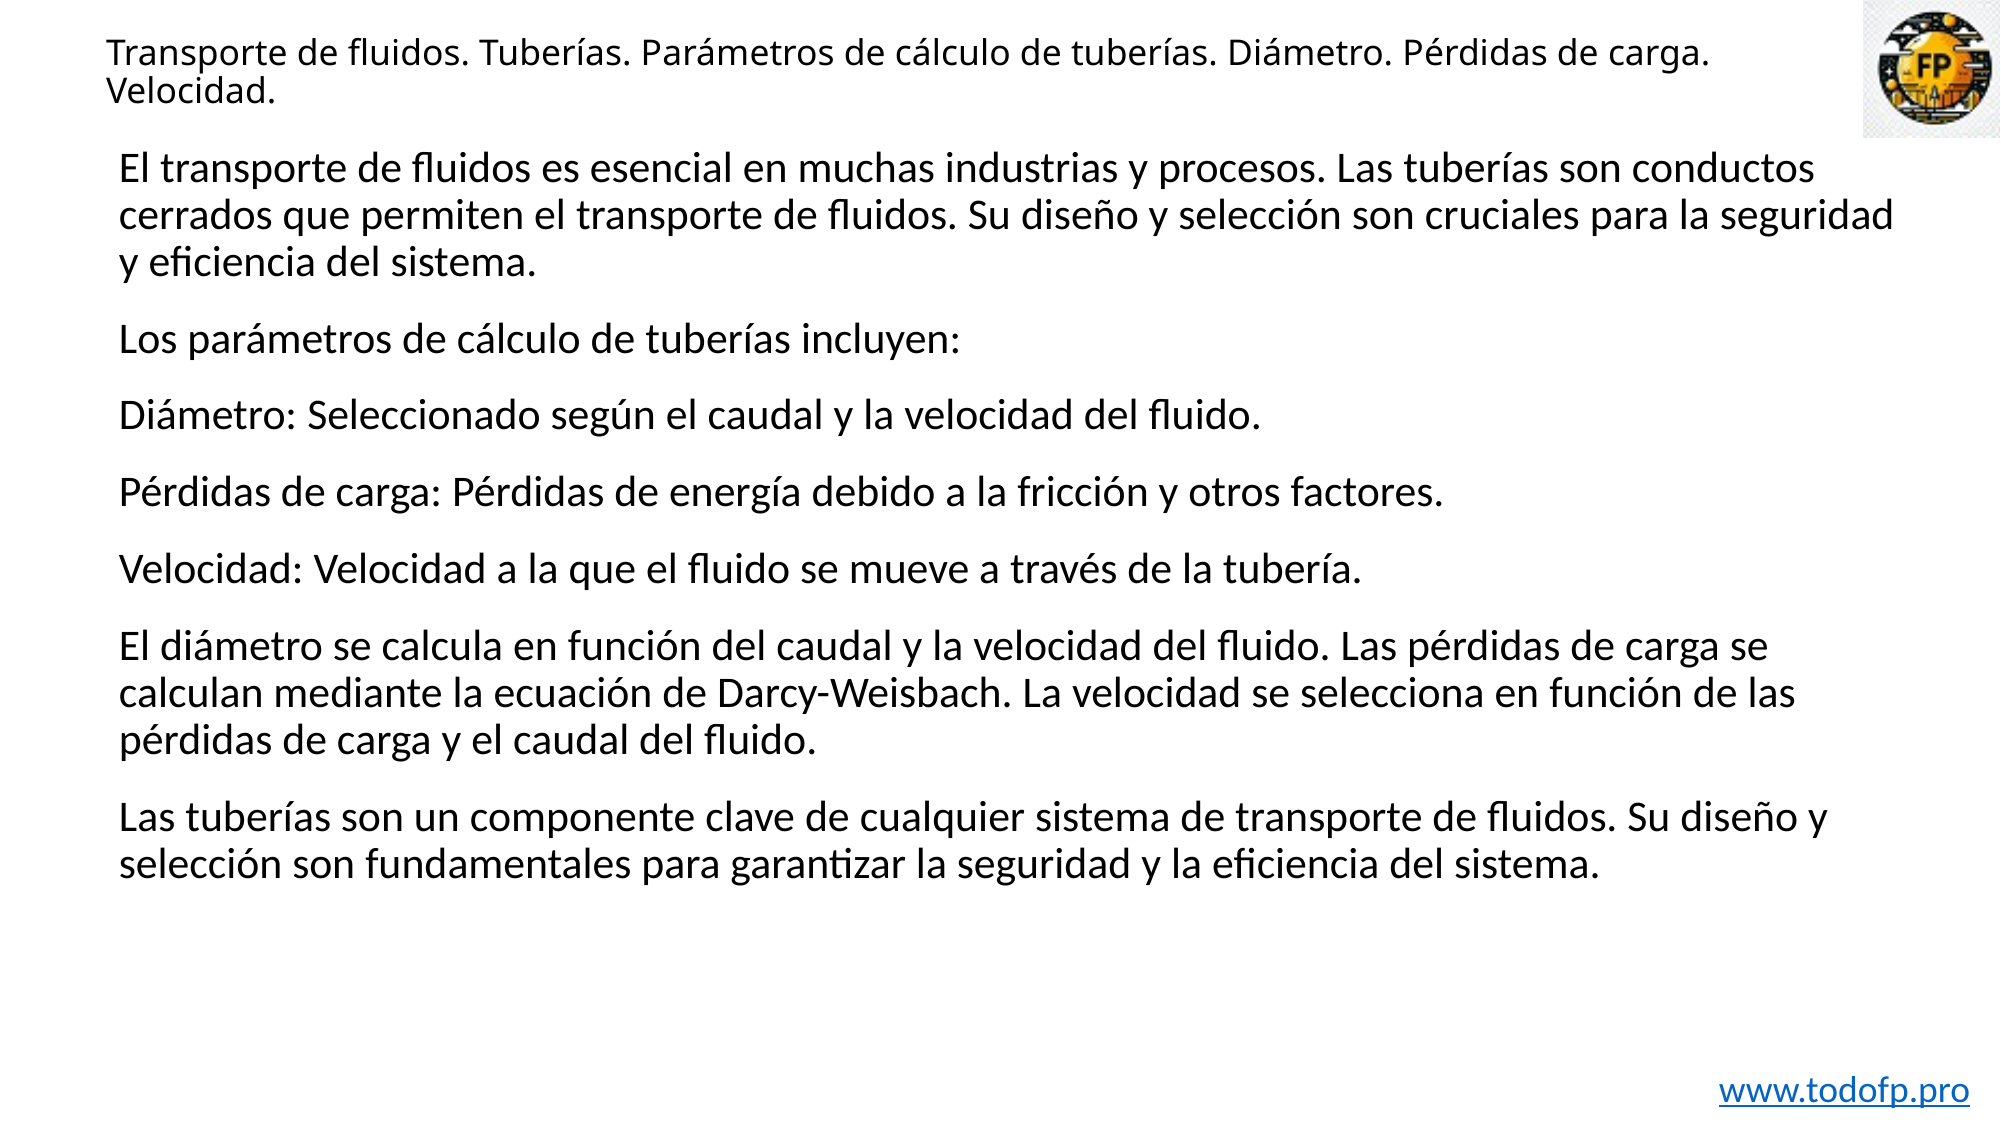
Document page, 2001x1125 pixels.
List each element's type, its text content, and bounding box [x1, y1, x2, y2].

title Transporte de fluidos. Tuberías. Parámetros de cálculo de tuberías. Diámetro. Pérdidas de carga. Velocidad. [91, 16, 1819, 131]
text_box www.todofp.pro [1692, 1057, 1986, 1117]
picture [1863, 0, 2000, 138]
list El transporte de fluidos es esencial en muchas industrias y procesos. Las tuberías son conductos cerrados que permiten el transporte de fluidos. Su diseño y selección son cruciales para la seguridad y eficiencia del sistema. Los parámetros de cálculo de tuberías incluyen: Diámetro: Seleccionado según el caudal y la velocidad del fluido. Pérdidas de carga: Pérdidas de energía debido a la fricción y otros factores. Velocidad: Velocidad a la que el fluido se mueve a través de la tubería. El diámetro se calcula en función del caudal y la velocidad del fluido. Las pérdidas de carga se calculan mediante la ecuación de Darcy-Weisbach. La velocidad se selecciona en función de las pérdidas de carga y el caudal del fluido. Las tuberías son un componente clave de cualquier sistema de transporte de fluidos. Su diseño y selección son fundamentales para garantizar la seguridad y la eficiencia del sistema. [104, 136, 1915, 1063]
